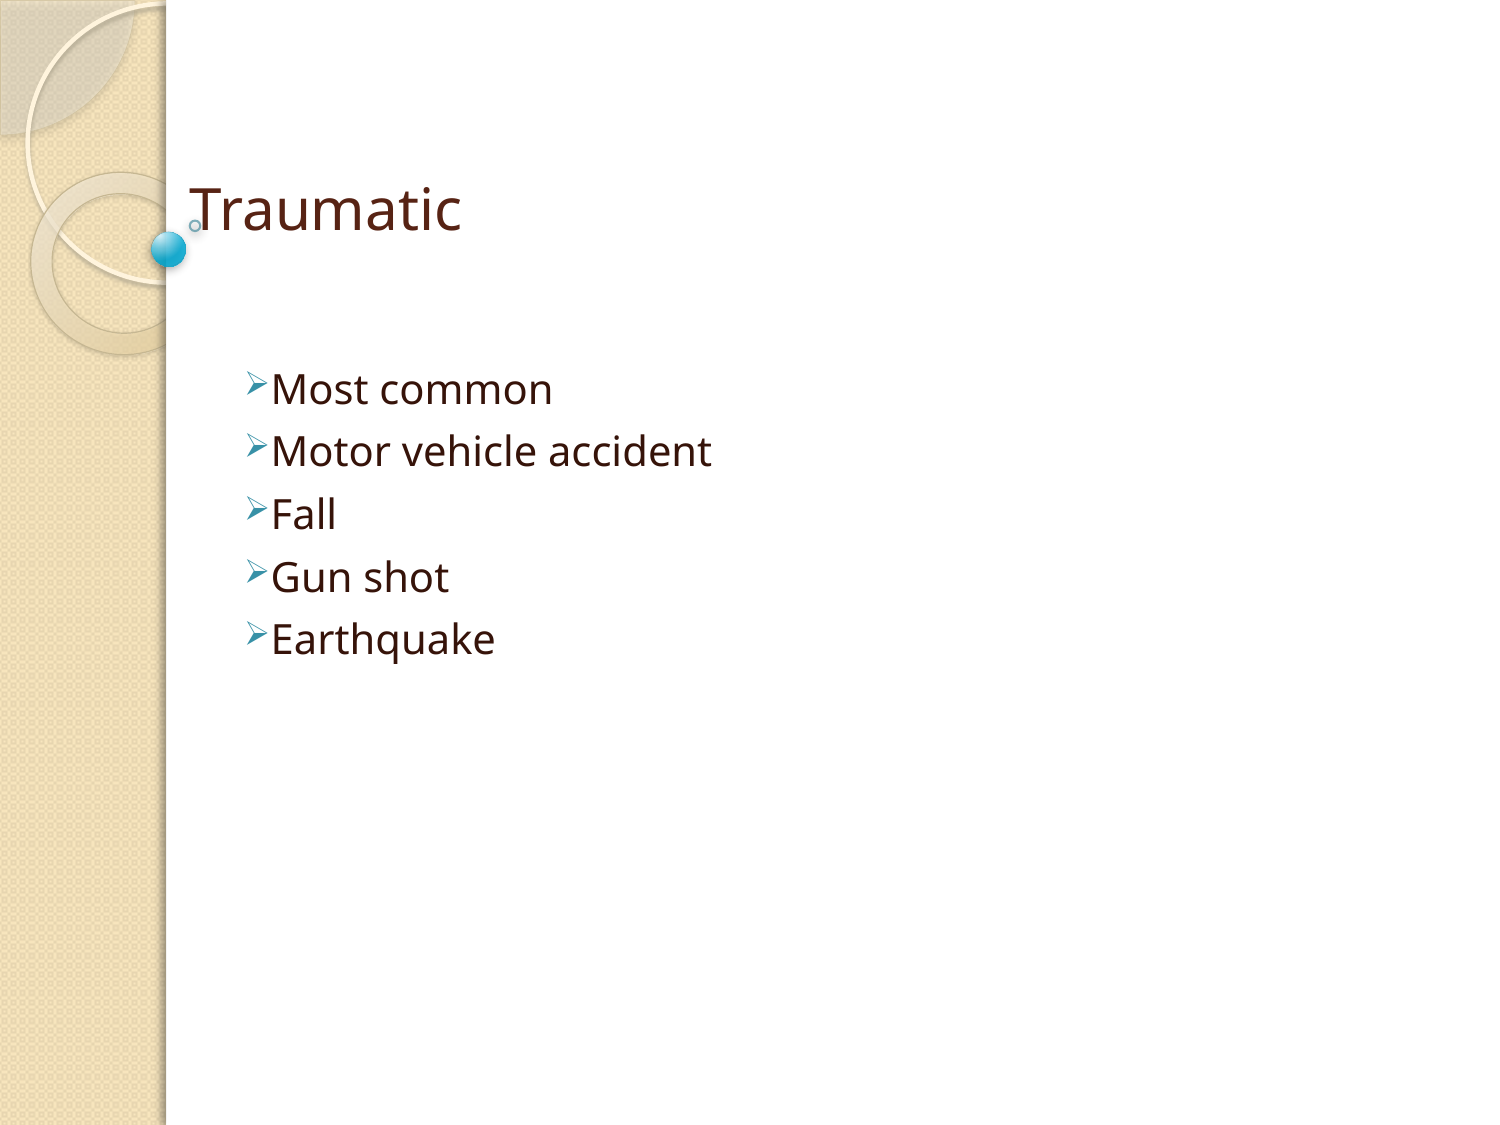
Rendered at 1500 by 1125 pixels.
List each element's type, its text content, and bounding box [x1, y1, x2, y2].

subtitle Most common Motor vehicle accident Fall Gun shot Earthquake [225, 362, 1163, 950]
title Traumatic [174, 62, 1388, 250]
